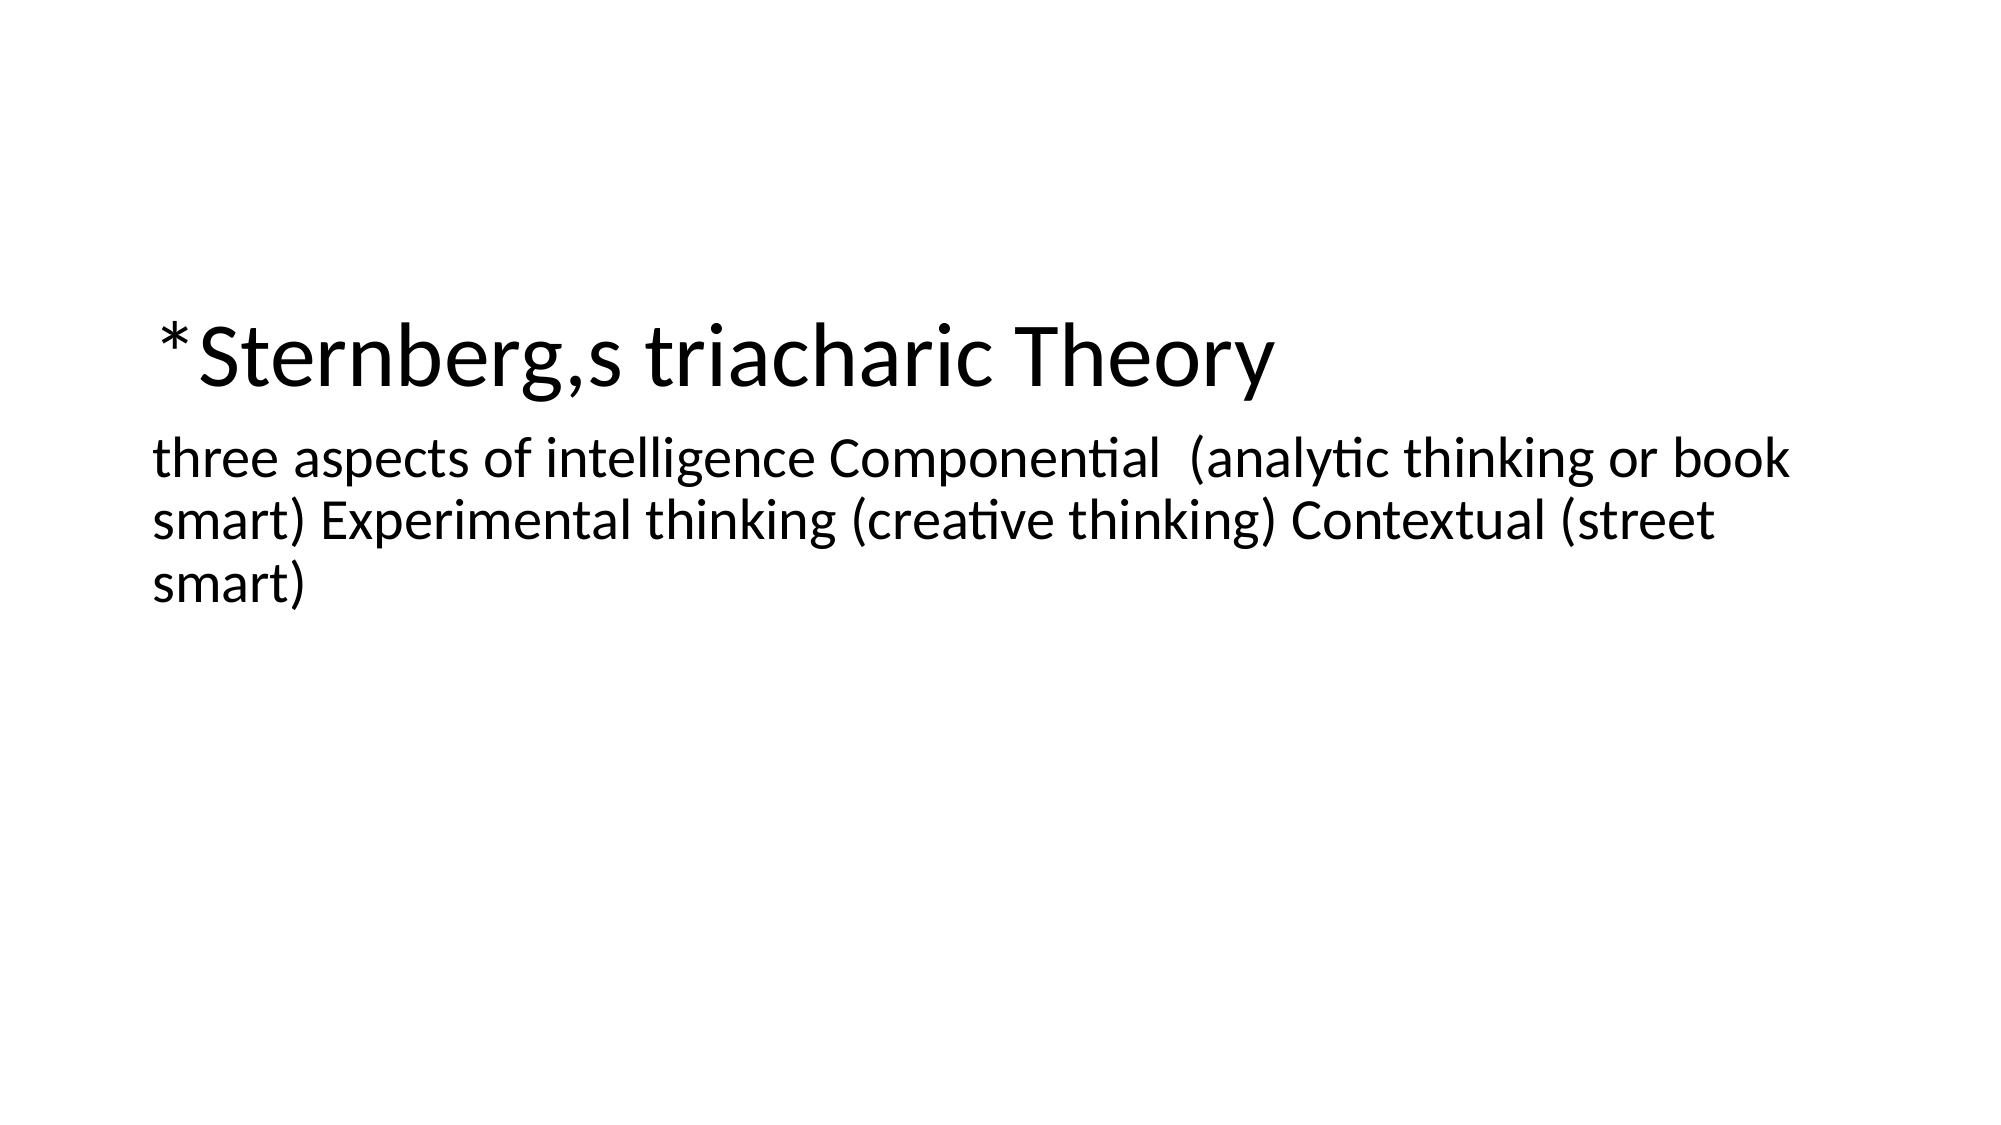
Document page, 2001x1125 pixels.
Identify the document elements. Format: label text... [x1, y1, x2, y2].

list *Sternberg,s triacharic Theory three aspects of intelligence Componential (analytic thinking or book smart) Experimental thinking (creative thinking) Contextual (street smart) [137, 299, 1863, 1014]
